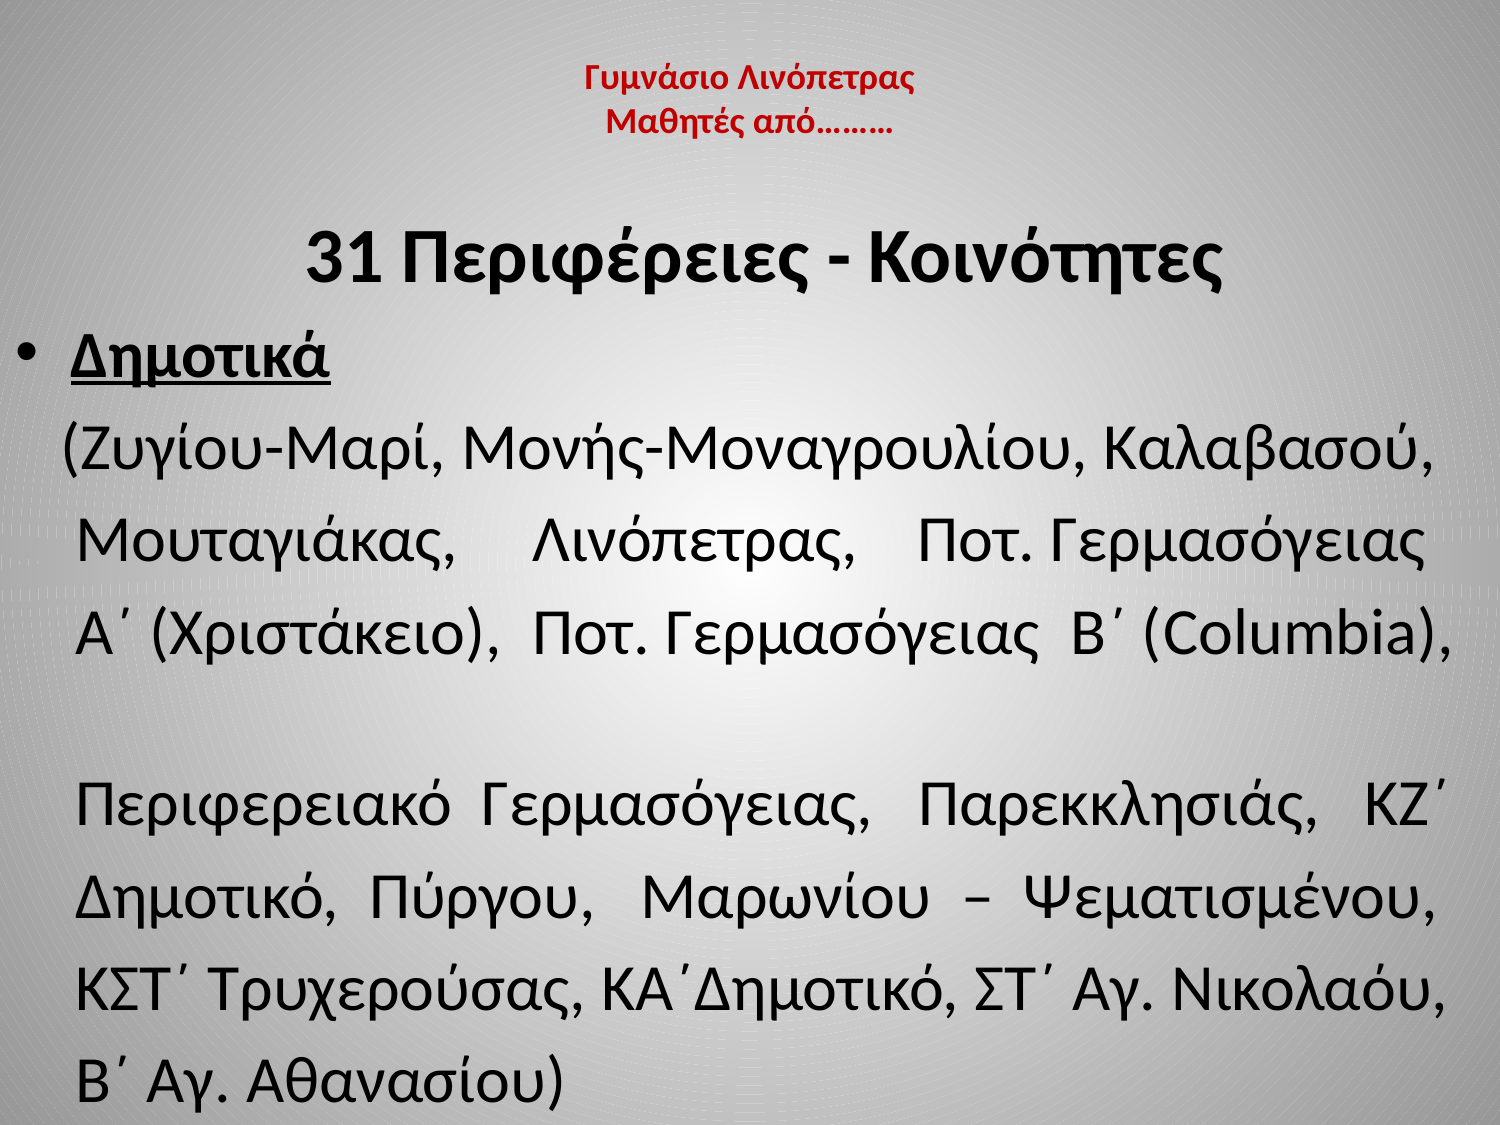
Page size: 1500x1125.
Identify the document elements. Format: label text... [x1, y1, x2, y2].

list 31 Περιφέρειες - Κοινότητες Δημοτικά (Ζυγίου-Μαρί, Μονής-Μοναγρουλίου, Καλαβασού, Μουταγιάκας, Λινόπετρας, Ποτ. Γερμασόγειας Α΄ (Χριστάκειο), Ποτ. Γερμασόγειας Β΄ (Columbia), Περιφερειακό Γερμασόγειας, Παρεκκλησιάς, ΚΖ΄ Δημοτικό, Πύργου, Μαρωνίου – Ψεματισμένου, ΚΣΤ΄ Τρυχερούσας, ΚΑ΄Δημοτικό, ΣΤ΄ Αγ. Νικολαόυ, Β΄ Αγ. Αθανασίου) [0, 196, 1500, 1125]
title Γυμνάσιο Λινόπετρας Μαθητές από……… [75, 45, 1425, 149]
